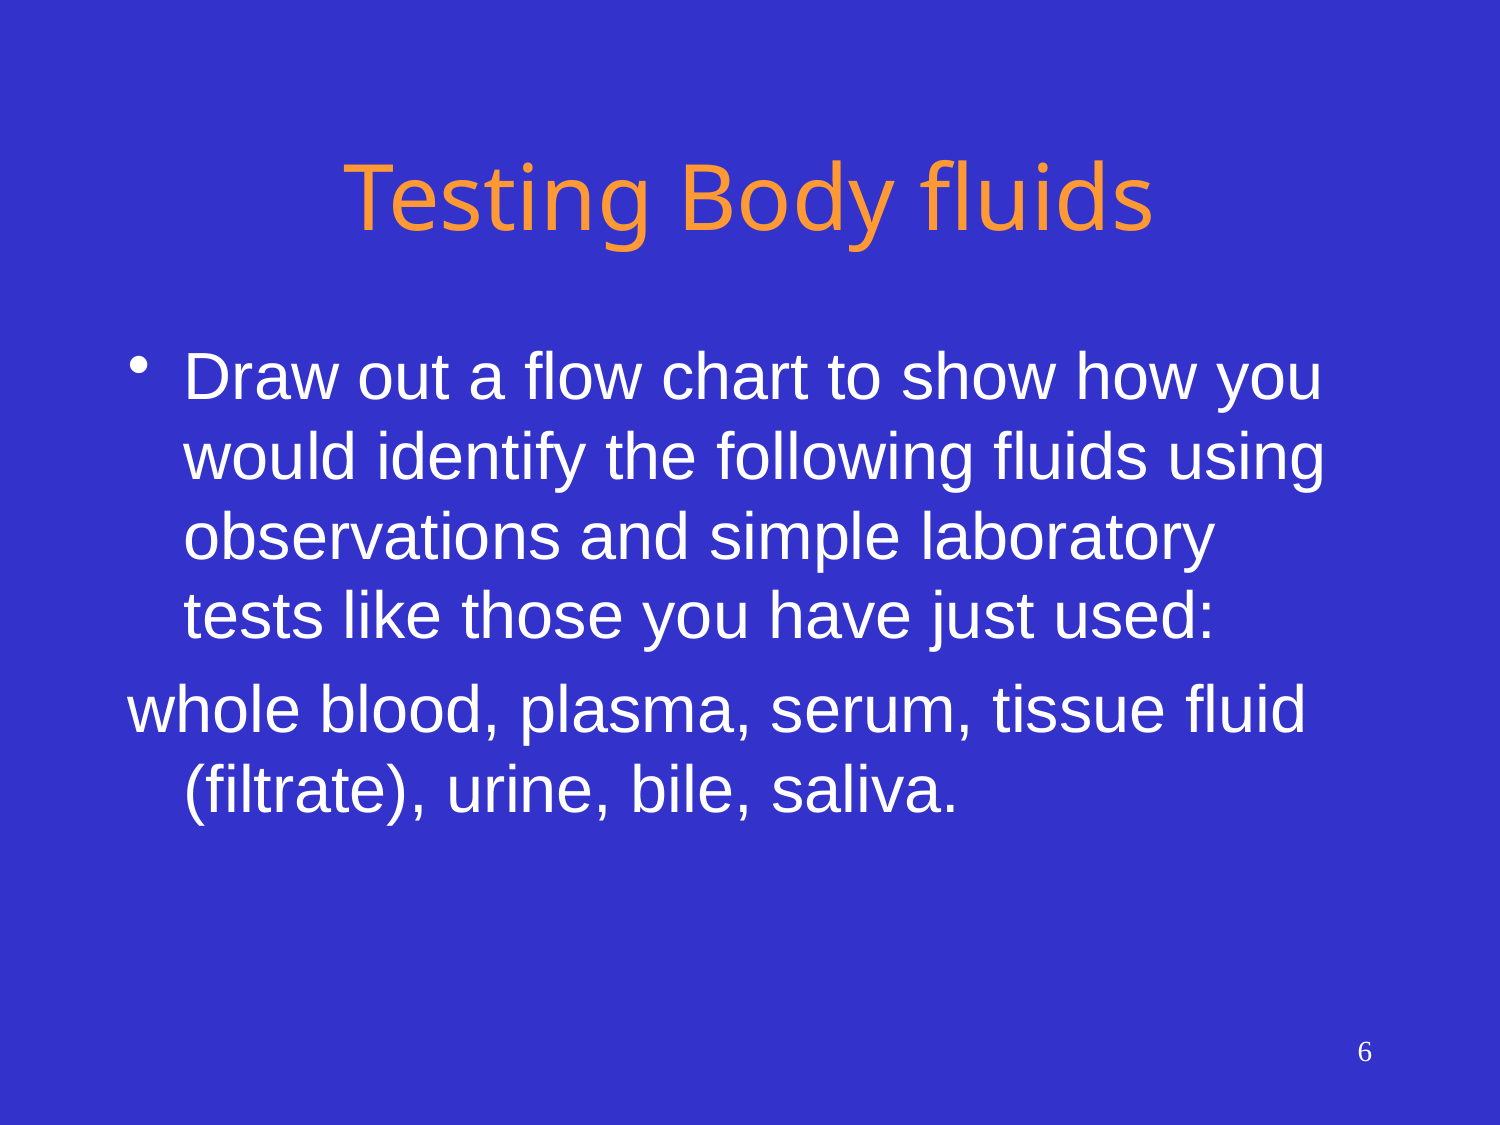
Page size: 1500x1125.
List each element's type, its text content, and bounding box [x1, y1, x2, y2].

title Testing Body fluids [112, 99, 1388, 288]
list Draw out a flow chart to show how you would identify the following fluids using observations and simple laboratory tests like those you have just used: whole blood, plasma, serum, tissue fluid (filtrate), urine, bile, saliva. [112, 324, 1388, 1000]
slide_number 6 [1074, 1024, 1388, 1101]
